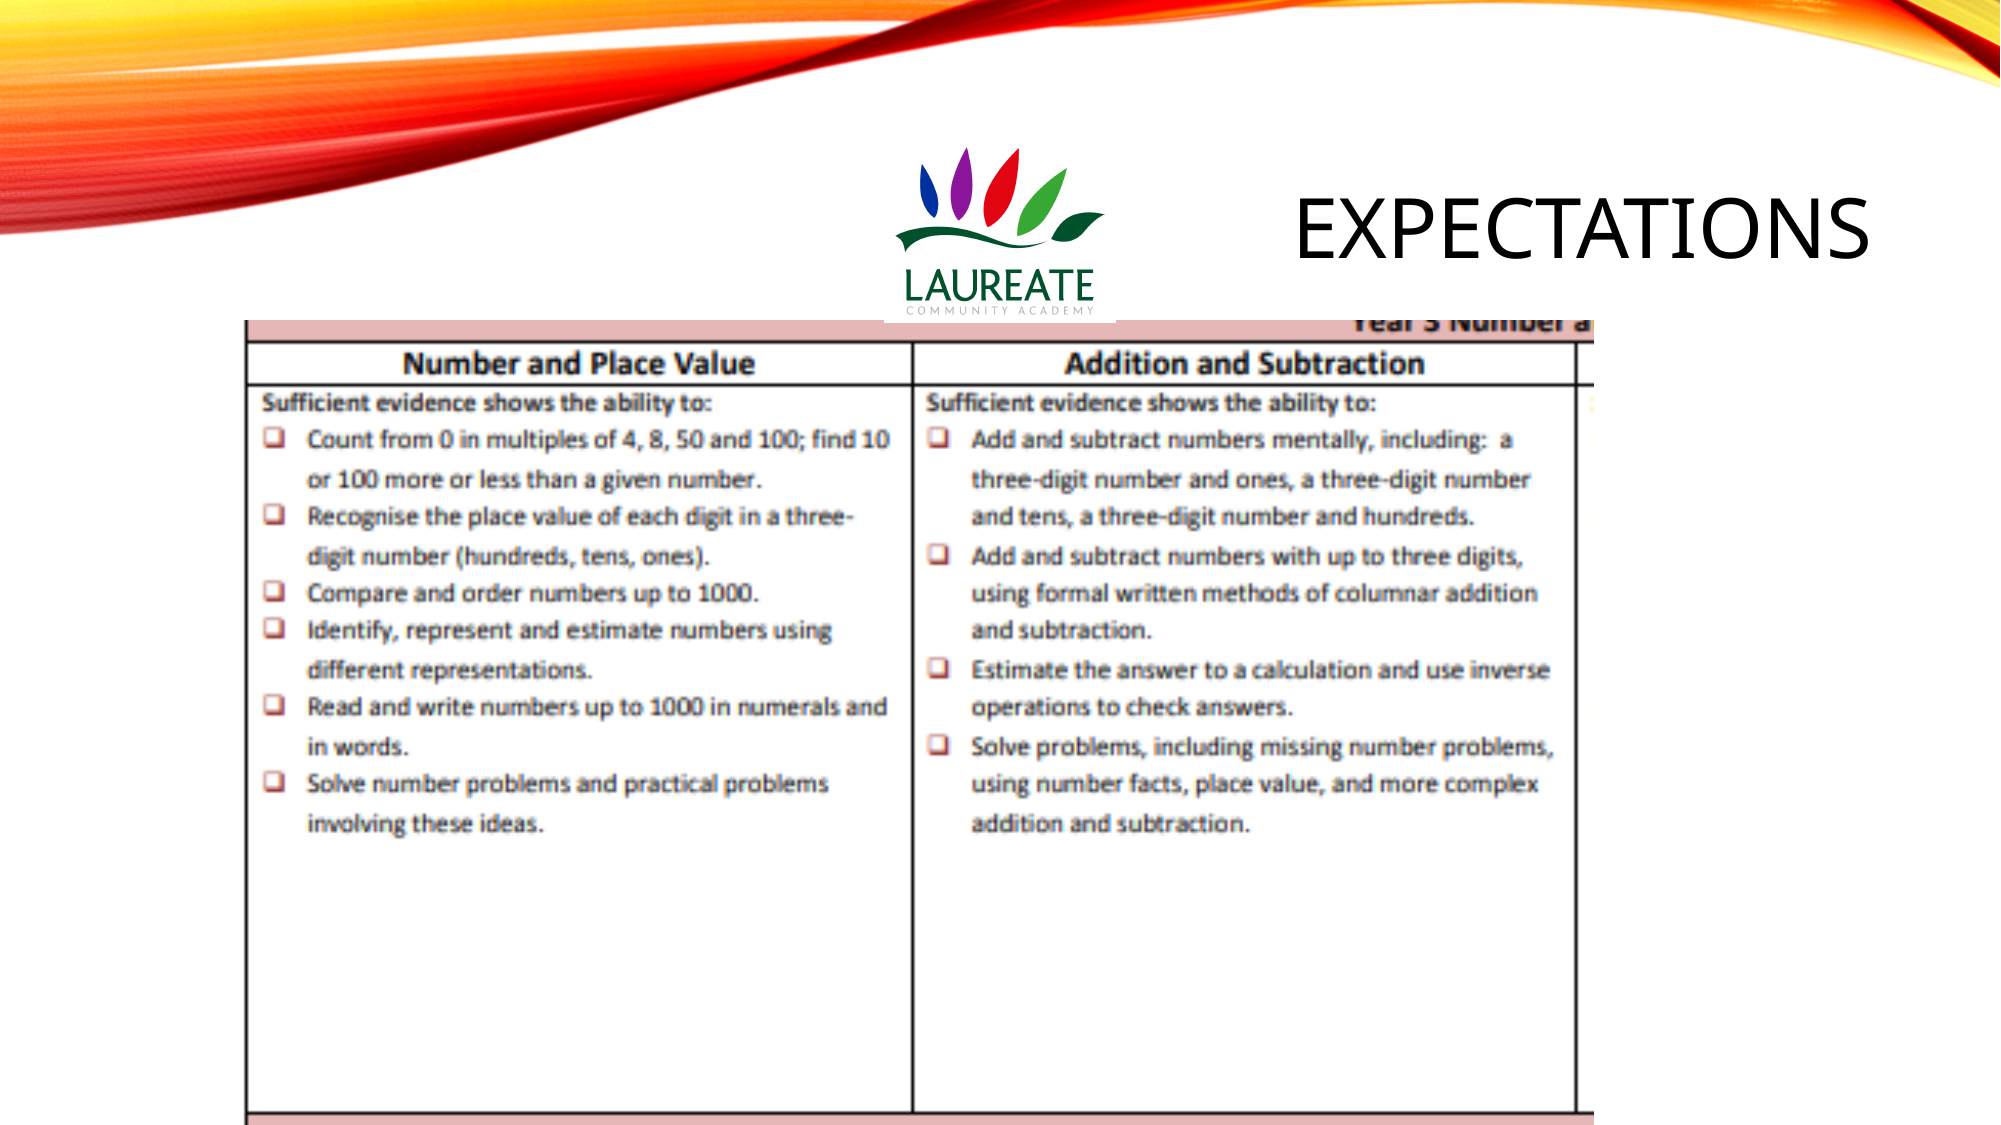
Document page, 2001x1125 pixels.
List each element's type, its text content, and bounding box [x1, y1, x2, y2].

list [211, 320, 1594, 1125]
picture [884, 140, 1116, 323]
picture [0, 0, 2000, 237]
title expectations [474, 125, 1888, 338]
